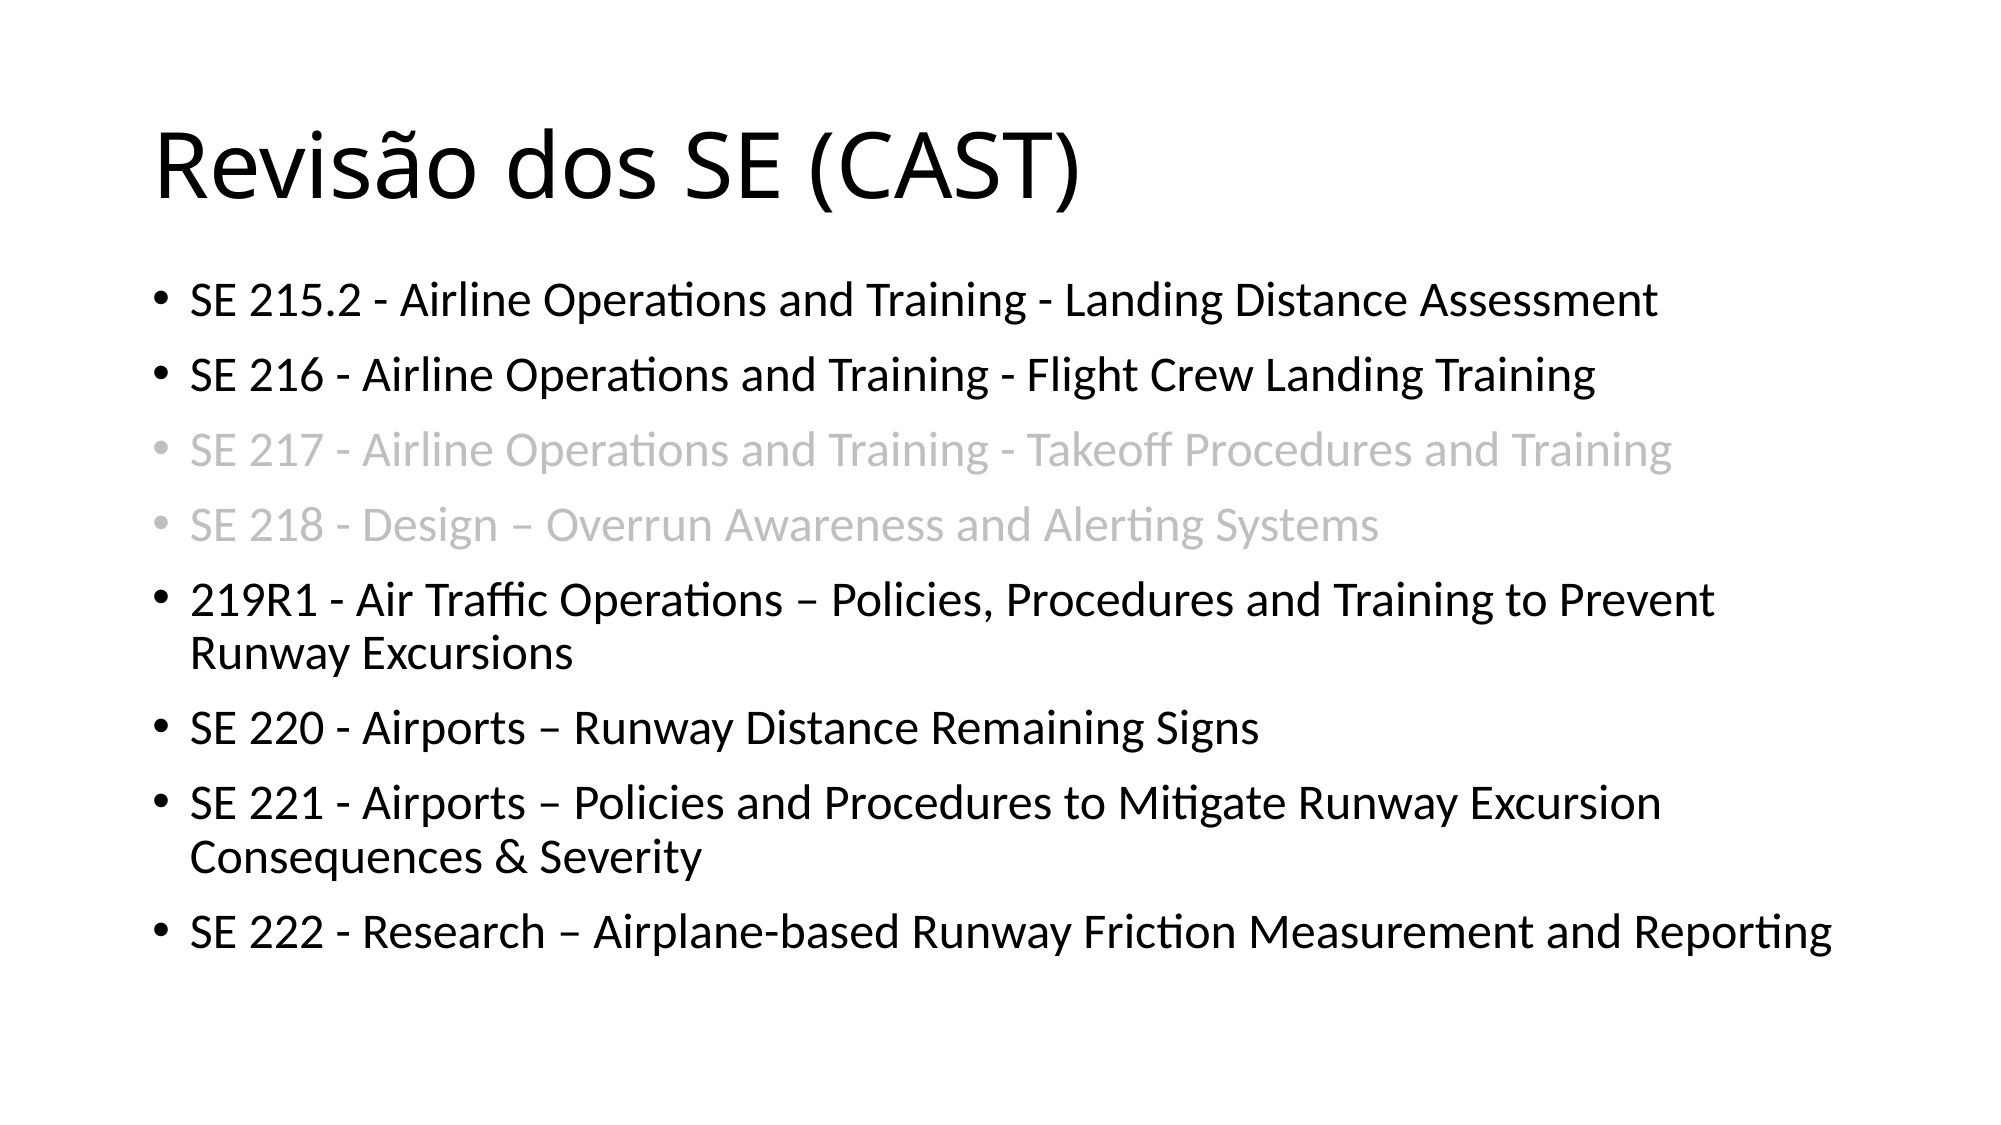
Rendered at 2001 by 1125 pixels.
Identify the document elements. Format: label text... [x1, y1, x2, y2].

list SE 215.2 - Airline Operations and Training - Landing Distance Assessment SE 216 - Airline Operations and Training - Flight Crew Landing Training SE 217 - Airline Operations and Training - Takeoff Procedures and Training SE 218 - Design – Overrun Awareness and Alerting Systems 219R1 - Air Traffic Operations – Policies, Procedures and Training to Prevent Runway Excursions SE 220 - Airports – Runway Distance Remaining Signs SE 221 - Airports – Policies and Procedures to Mitigate Runway Excursion Consequences & Severity SE 222 - Research – Airplane-based Runway Friction Measurement and Reporting [137, 265, 1863, 980]
title Revisão dos SE (CAST) [137, 59, 1863, 265]
